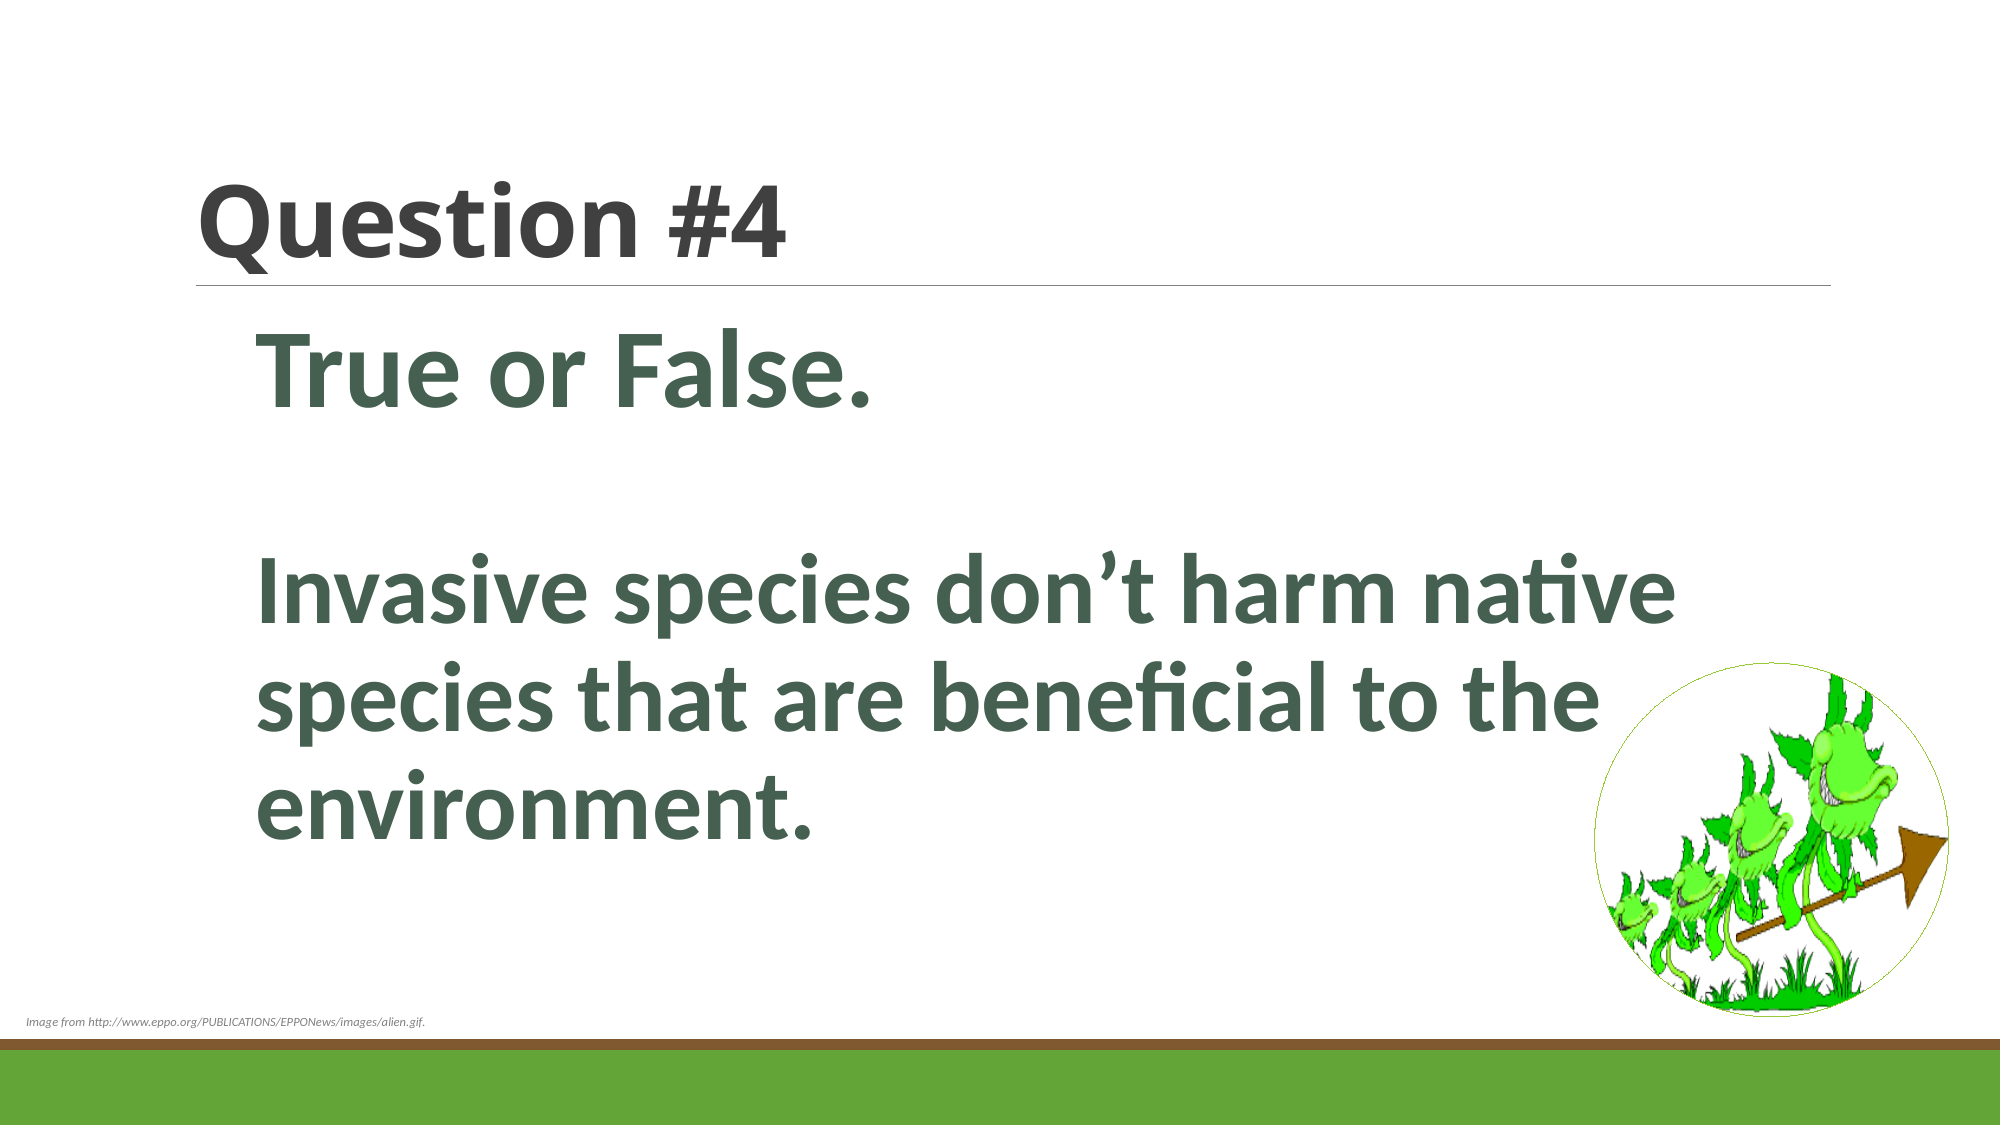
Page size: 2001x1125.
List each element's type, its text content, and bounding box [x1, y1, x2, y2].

picture [1594, 662, 1950, 1018]
list True or False. Invasive species don’t harm native species that are beneficial to the environment. [180, 302, 1830, 963]
title Question #4 [180, 47, 1830, 285]
text_box Image from http://www.eppo.org/PUBLICATIONS/EPPONews/images/alien.gif. [11, 1006, 503, 1037]
